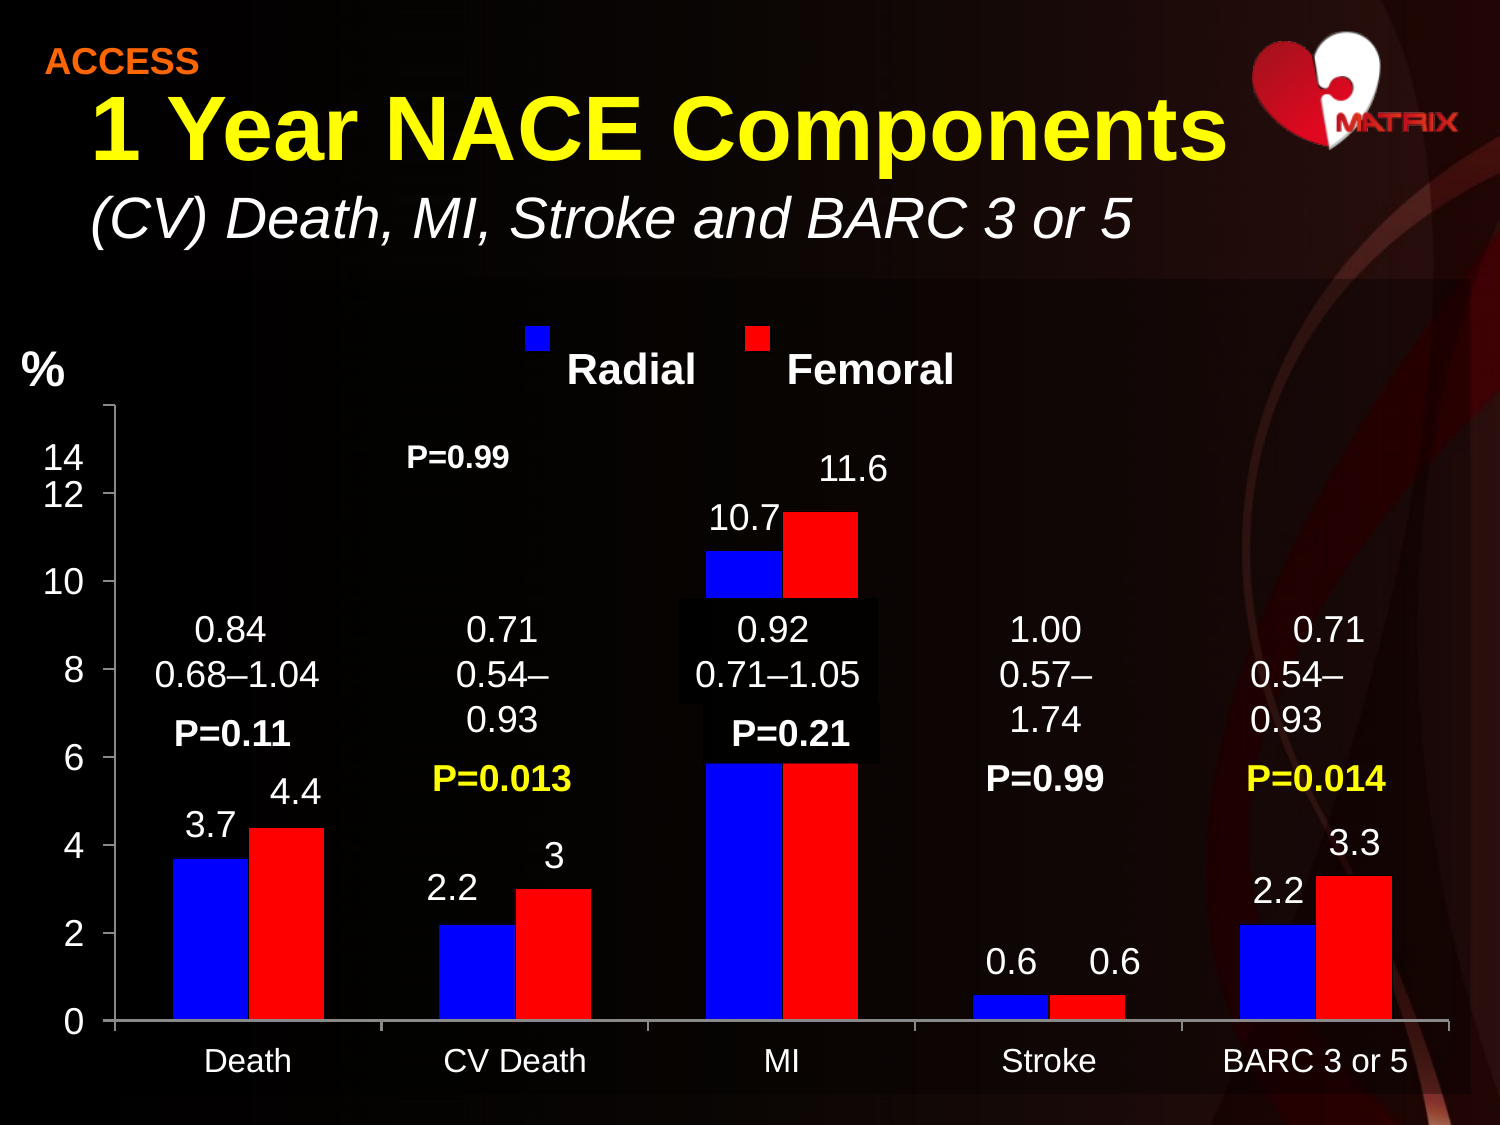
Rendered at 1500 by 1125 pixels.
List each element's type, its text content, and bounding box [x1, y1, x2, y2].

text_box 0.71 0.54–0.93 P=0.014 [1244, 602, 1420, 800]
text_box 2.2 [1250, 864, 1307, 912]
text_box [11, 278, 1471, 1094]
text_box 0.6 0.6 [983, 934, 1142, 982]
list (CV) Death, MI, Stroke and BARC 3 or 5 % Radial Femoral 14 P=0.99 [18, 177, 1138, 818]
text_box 3.3 [1326, 815, 1383, 863]
text_box [705, 818, 781, 1020]
text_box 2 [61, 907, 87, 955]
text_box 3 [541, 829, 567, 877]
text_box [248, 827, 325, 1020]
text_box 3.7 [182, 818, 240, 846]
text_box 4 [61, 819, 87, 867]
text_box [1315, 875, 1392, 1020]
picture [0, 0, 1500, 1125]
title 1 Year NACE Components [87, 67, 1237, 257]
text_box 2.2 [424, 861, 481, 909]
text_box 0.84 0.68–1.04 P=0.11 4.4 [149, 602, 323, 812]
text_box [1252, 31, 1459, 150]
text_box [1239, 923, 1315, 1020]
text_box Death [201, 1037, 295, 1080]
text_box 0 [61, 994, 87, 1042]
text_box [972, 994, 1048, 1020]
text_box [1048, 994, 1126, 1020]
text_box [514, 888, 592, 1020]
text_box Stroke [999, 1037, 1100, 1080]
text_box [171, 857, 248, 1020]
text_box BARC 3 or 5 [1220, 1037, 1412, 1080]
text_box ACCESS [42, 35, 203, 83]
text_box [781, 818, 859, 1020]
text_box CV Death [441, 1037, 590, 1080]
text_box MI [761, 1037, 803, 1080]
text_box [438, 923, 514, 1020]
